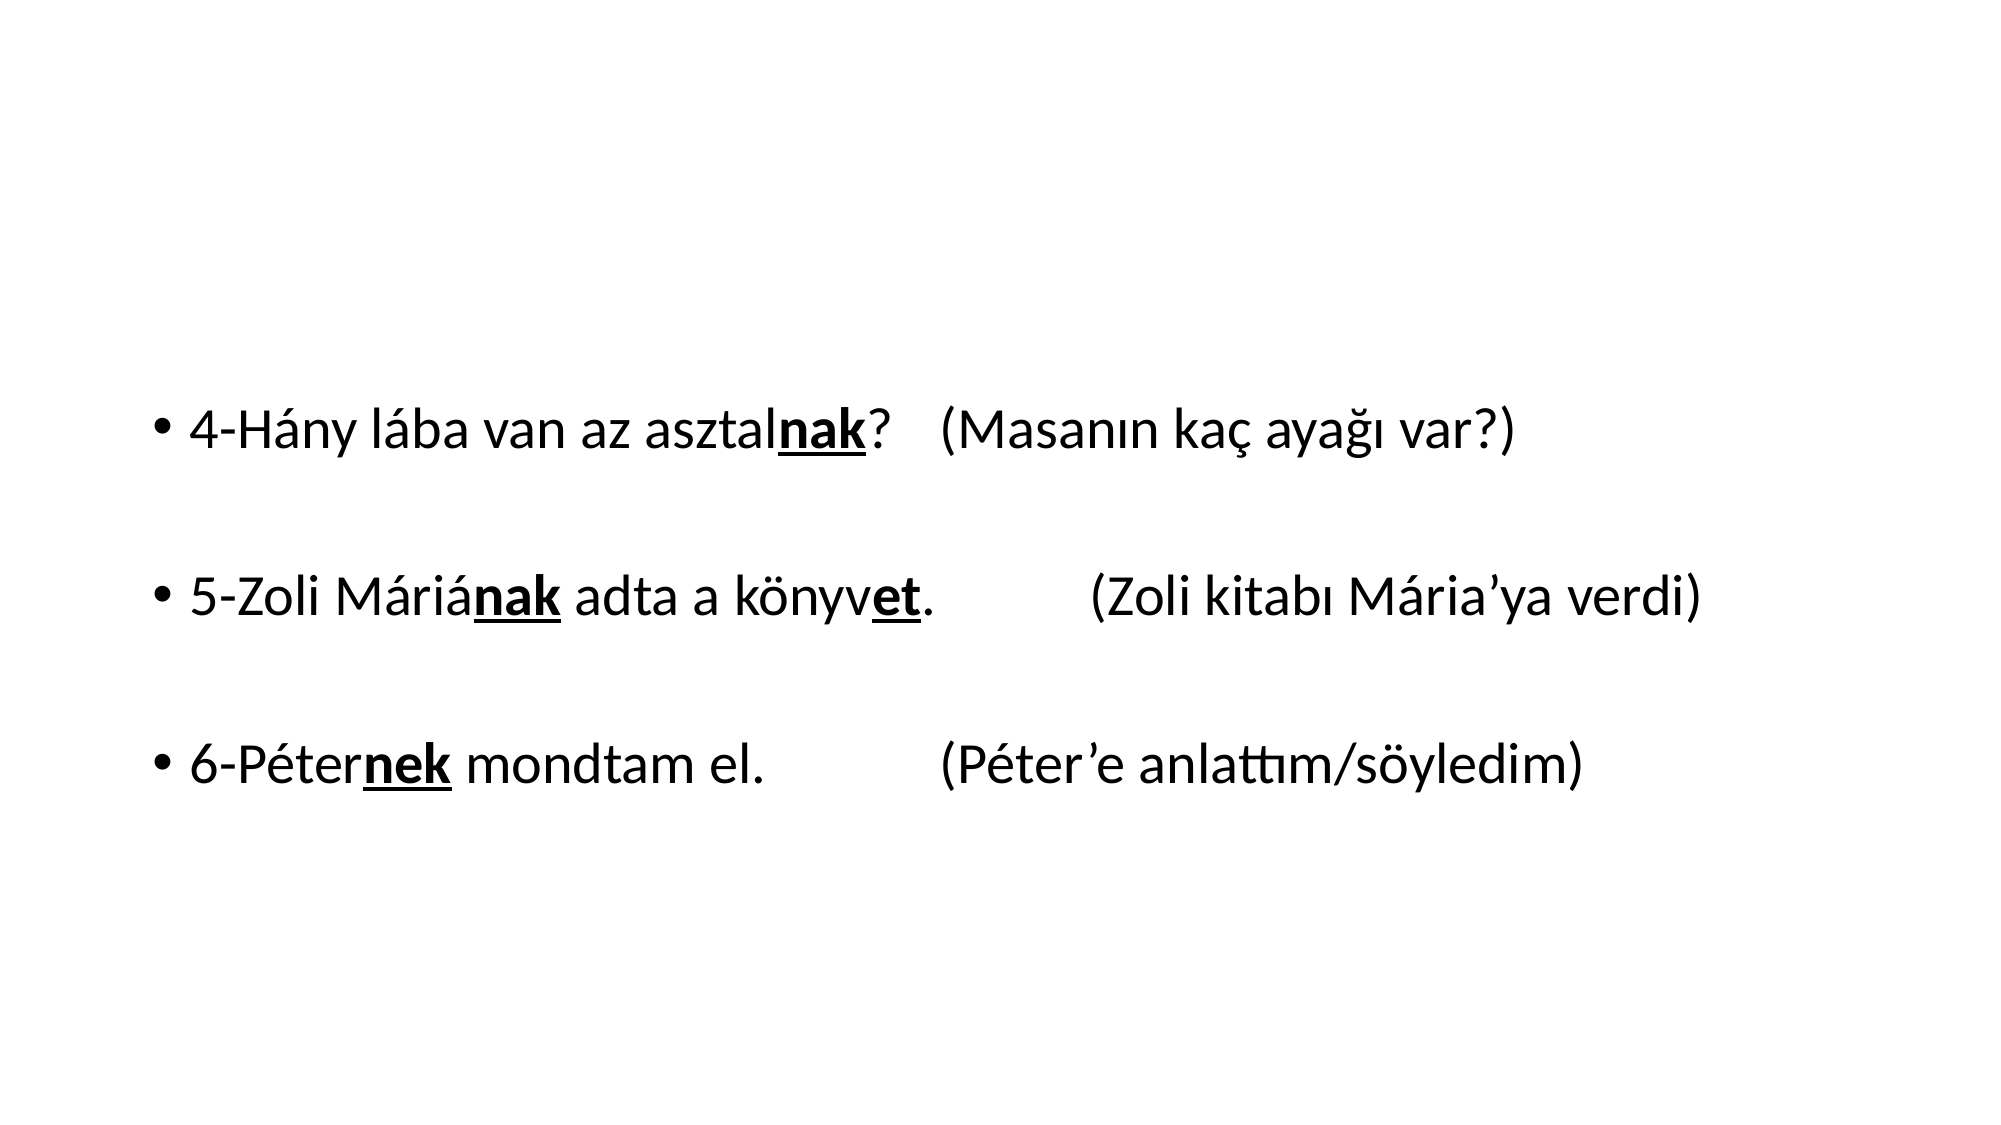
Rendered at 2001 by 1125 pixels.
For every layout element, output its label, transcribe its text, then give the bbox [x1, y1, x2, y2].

list 4-Hány lába van az asztalnak? (Masanın kaç ayağı var?) 5-Zoli Máriának adta a könyvet. (Zoli kitabı Mária’ya verdi) 6-Péternek mondtam el. (Péter’e anlattım/söyledim) [137, 299, 1863, 1014]
